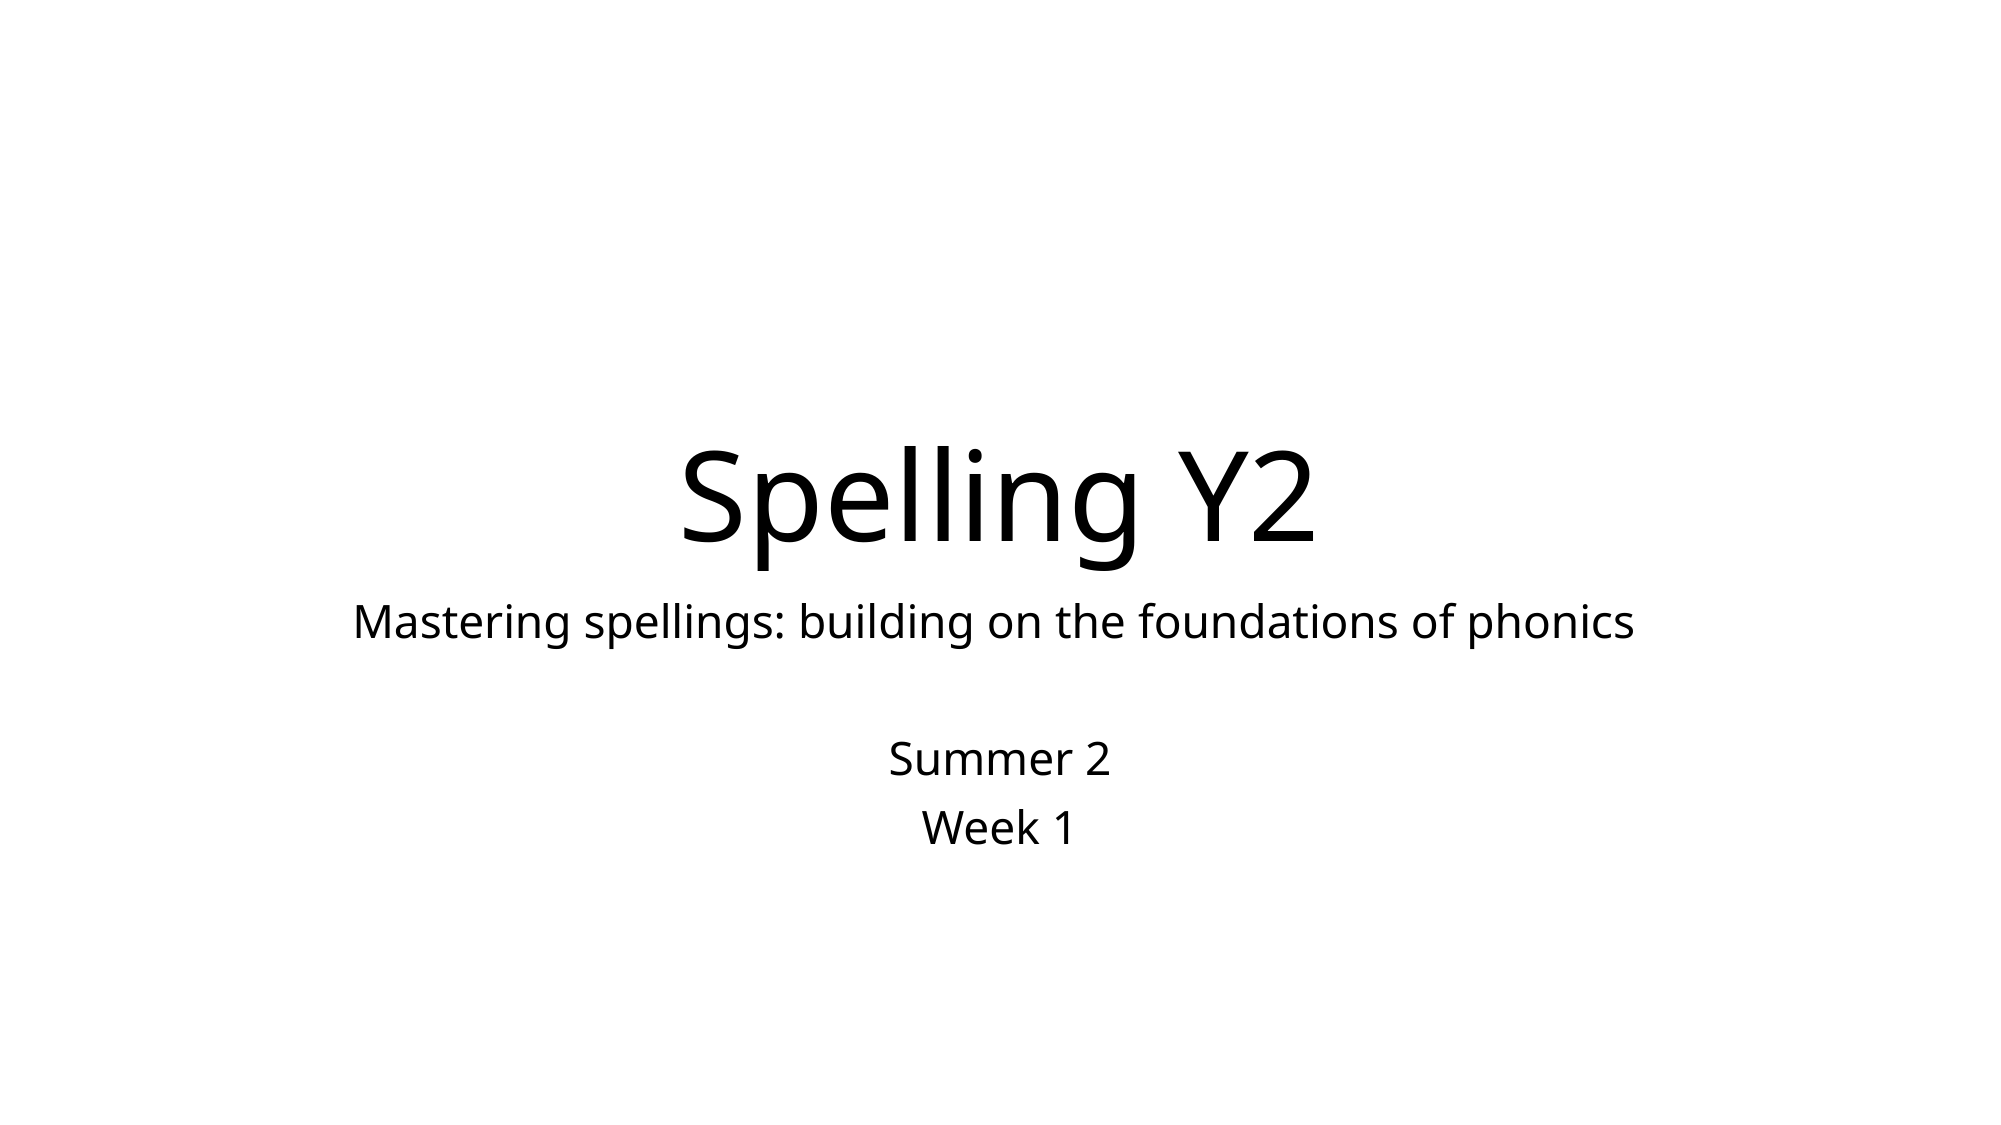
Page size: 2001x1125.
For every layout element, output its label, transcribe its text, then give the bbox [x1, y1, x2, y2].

title Spelling Y2 [249, 184, 1750, 576]
subtitle Mastering spellings: building on the foundations of phonics Summer 2 Week 1 [249, 590, 1750, 863]
